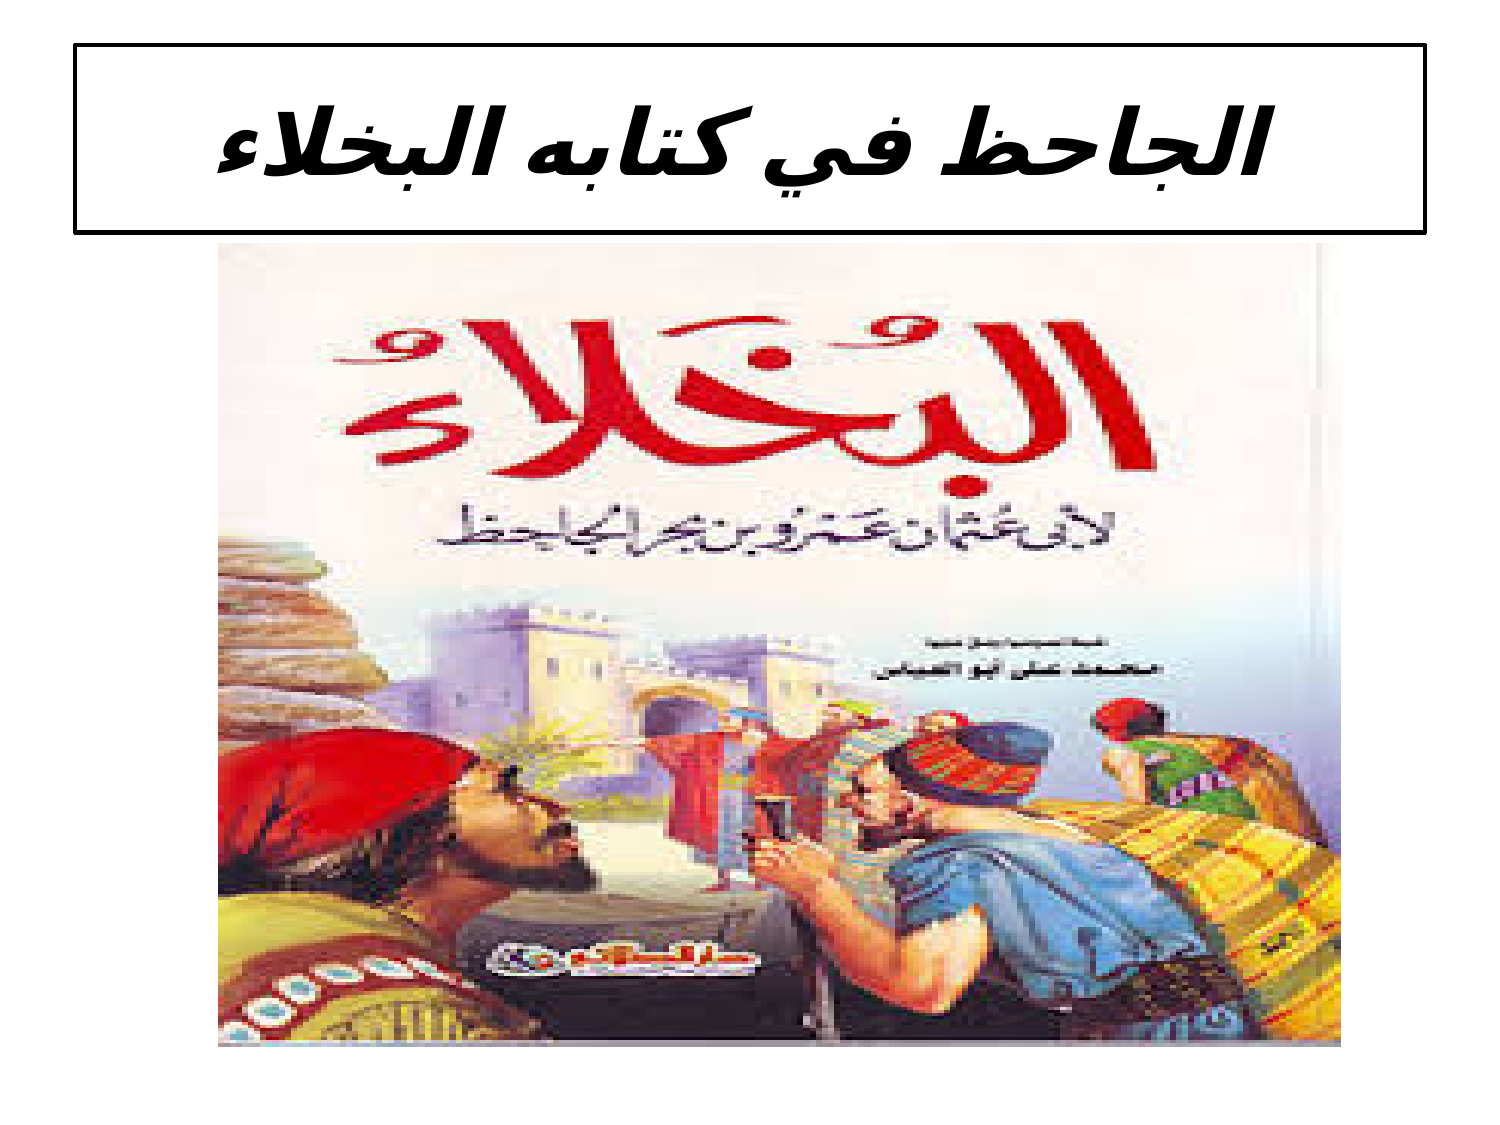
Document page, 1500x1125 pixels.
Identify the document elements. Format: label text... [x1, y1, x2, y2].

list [218, 243, 1341, 1047]
title الجاحظ في كتابه البخلاء [73, 43, 1427, 235]
